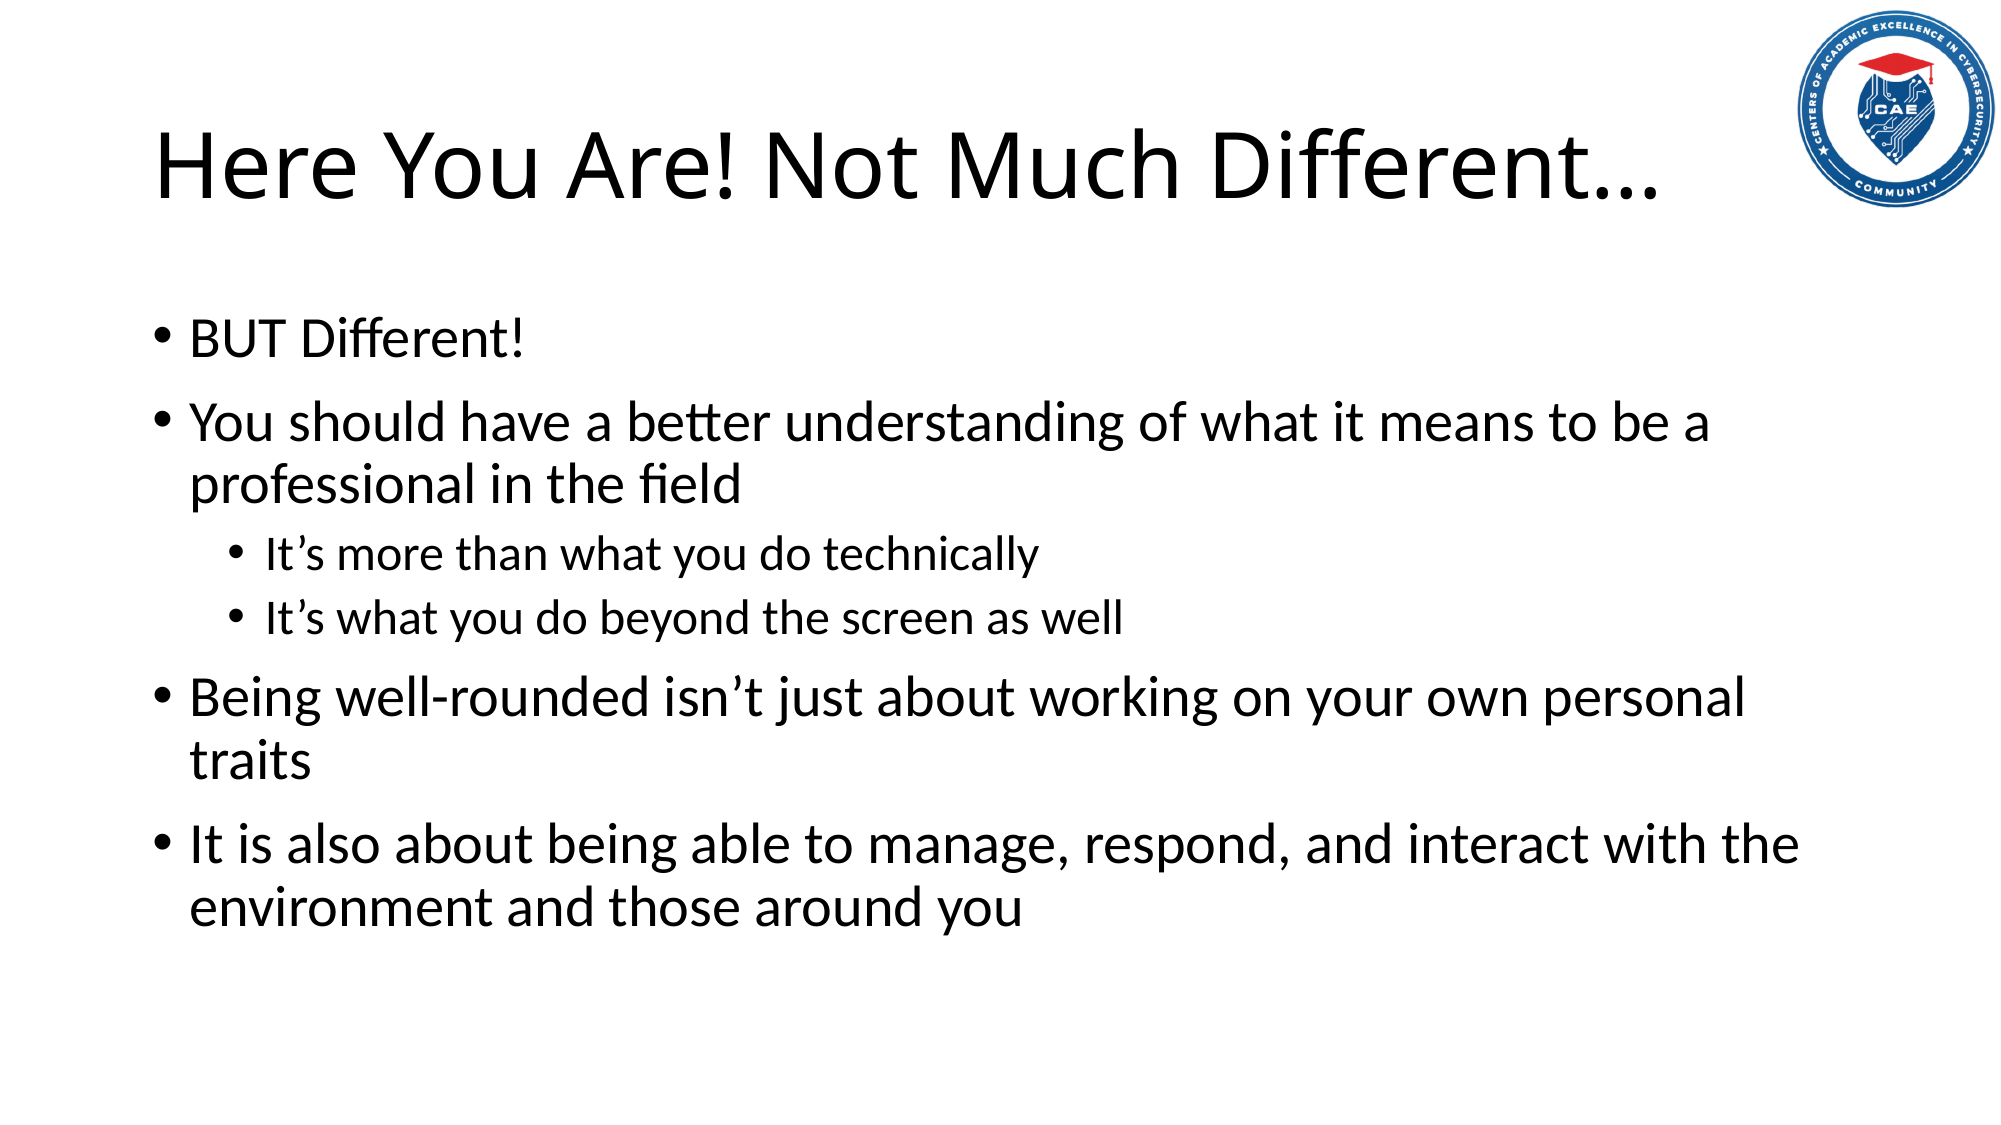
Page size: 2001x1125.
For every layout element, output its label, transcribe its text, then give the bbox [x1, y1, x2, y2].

picture [1778, 0, 2000, 218]
title Here You Are! Not Much Different… [137, 59, 1863, 278]
list BUT Different! You should have a better understanding of what it means to be a professional in the field It’s more than what you do technically It’s what you do beyond the screen as well Being well-rounded isn’t just about working on your own personal traits It is also about being able to manage, respond, and interact with the environment and those around you [137, 299, 1863, 1014]
